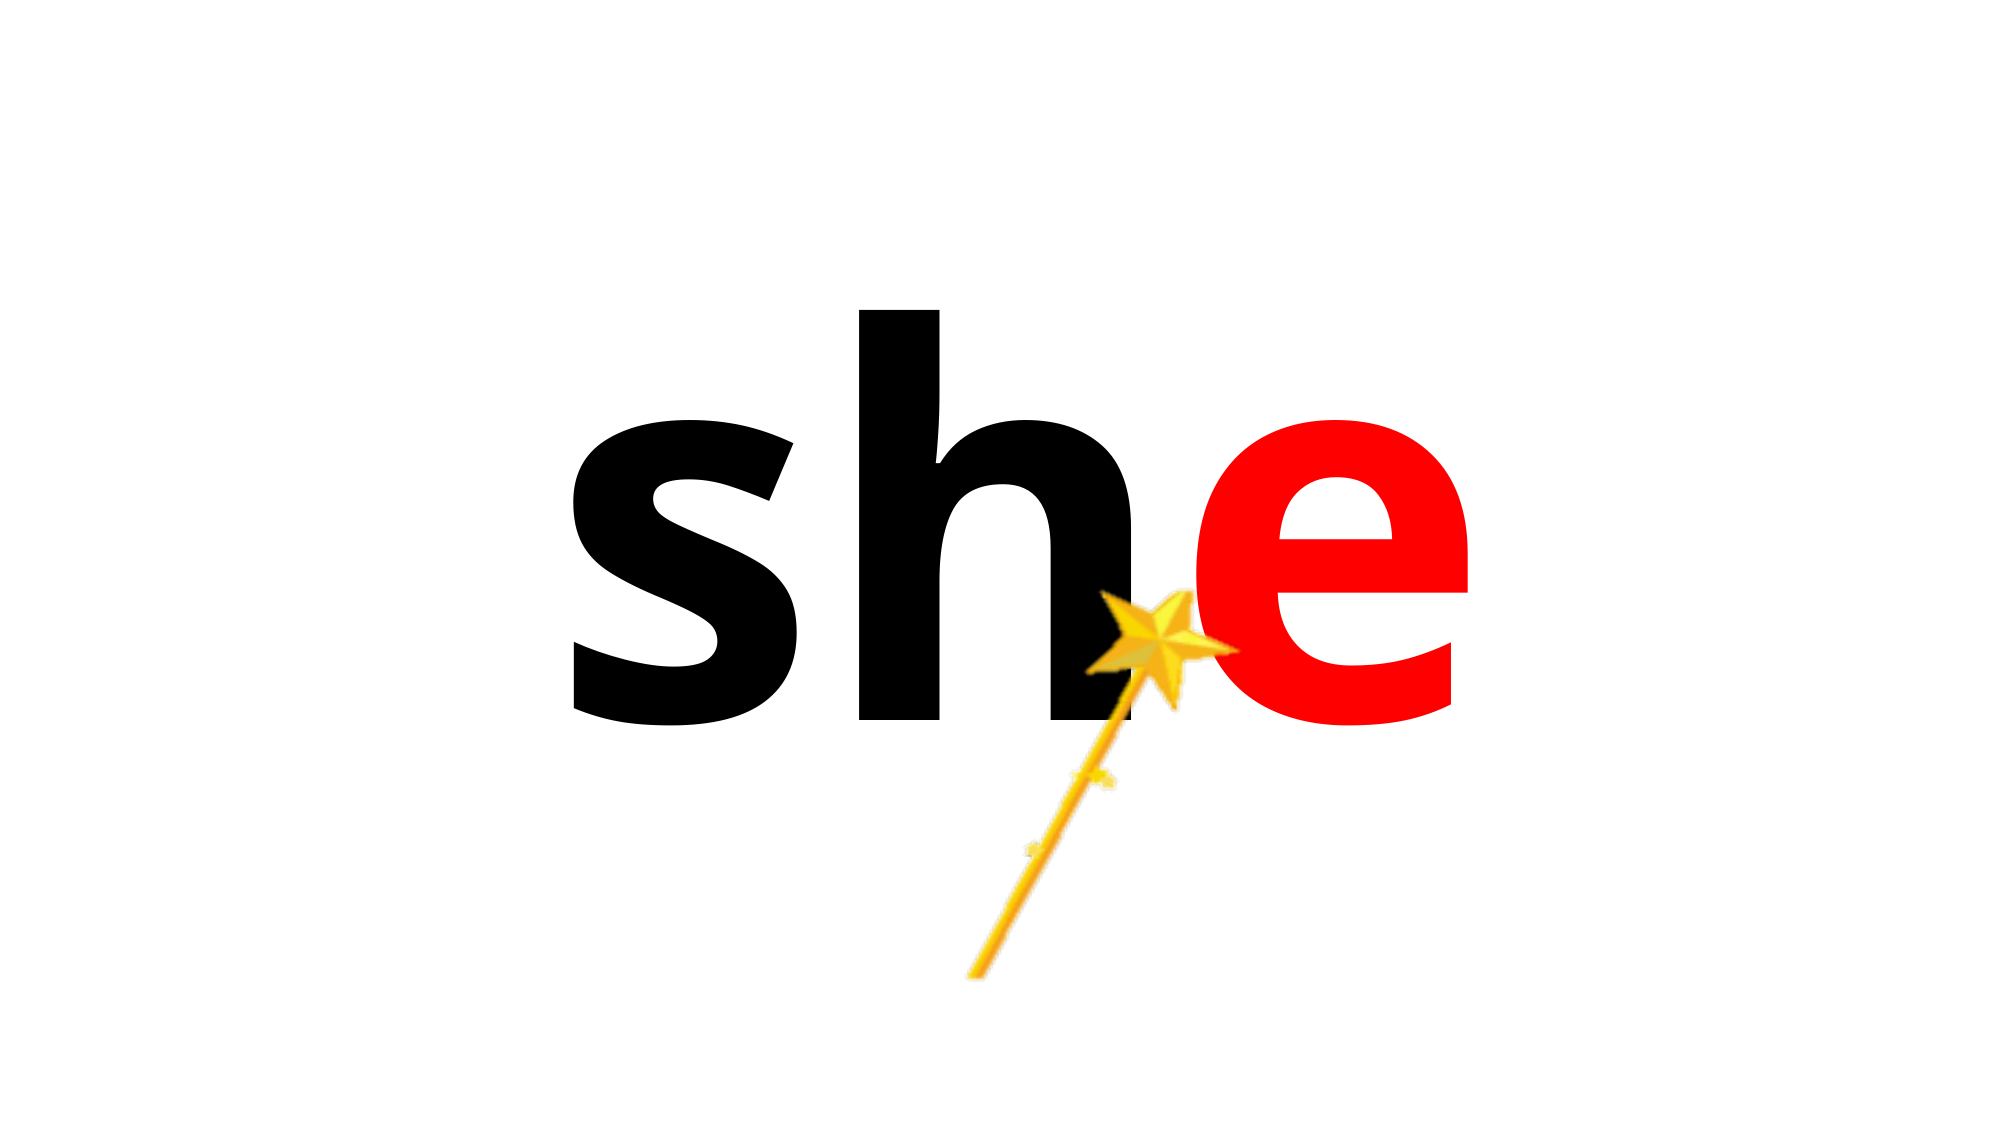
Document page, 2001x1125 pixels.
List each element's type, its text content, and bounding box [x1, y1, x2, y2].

picture [754, 545, 1453, 1031]
title she [173, 341, 1868, 750]
